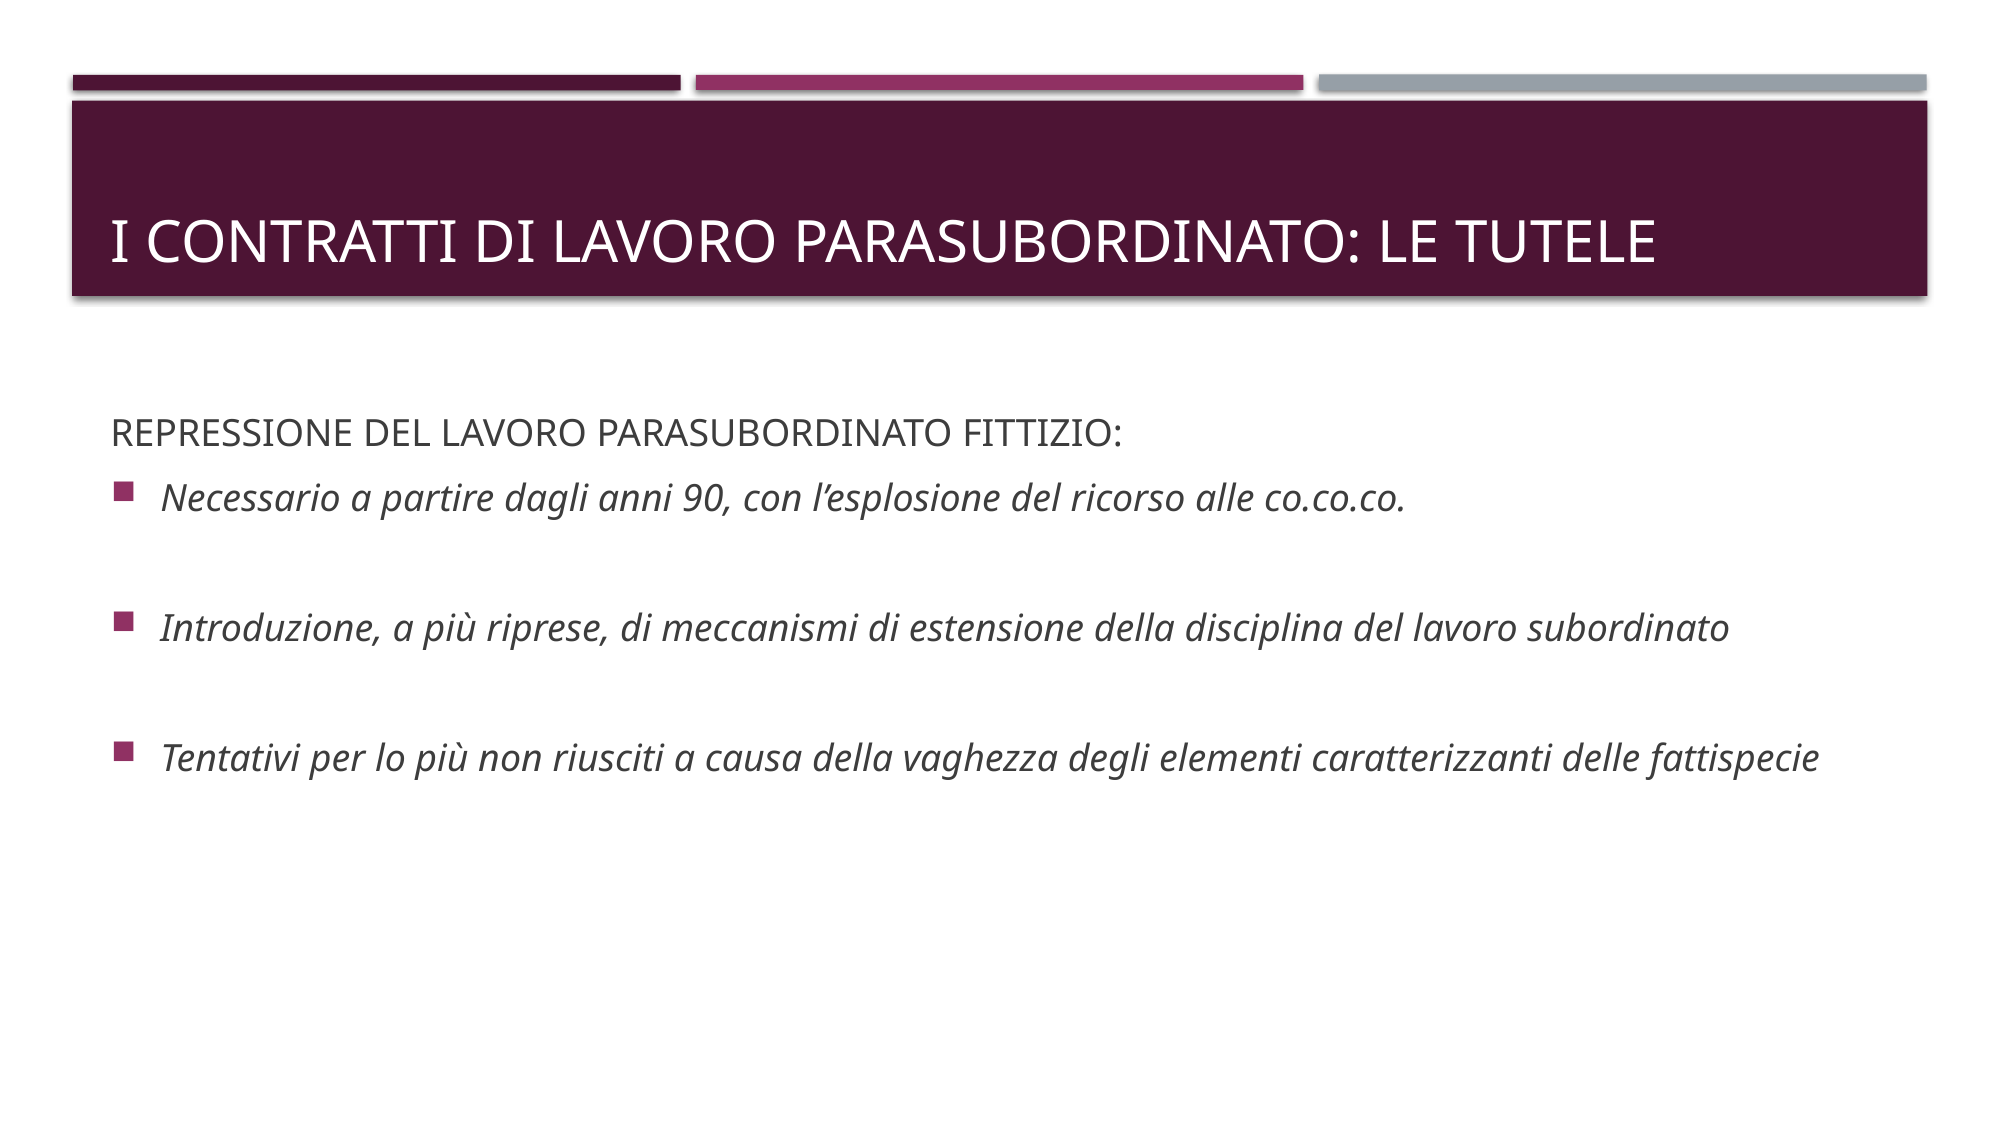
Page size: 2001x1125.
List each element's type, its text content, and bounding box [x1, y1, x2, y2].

list REPRESSIONE DEL LAVORO PARASUBORDINATO FITTIZIO: Necessario a partire dagli anni 90, con l’esplosione del ricorso alle co.co.co. Introduzione, a più riprese, di meccanismi di estensione della disciplina del lavoro subordinato Tentativi per lo più non riusciti a causa della vaghezza degli elementi caratterizzanti delle fattispecie [95, 356, 1905, 962]
title I CONTRATTI DI LAVORO PARASUBORDINATO: LE TUTELE [95, 115, 1905, 282]
